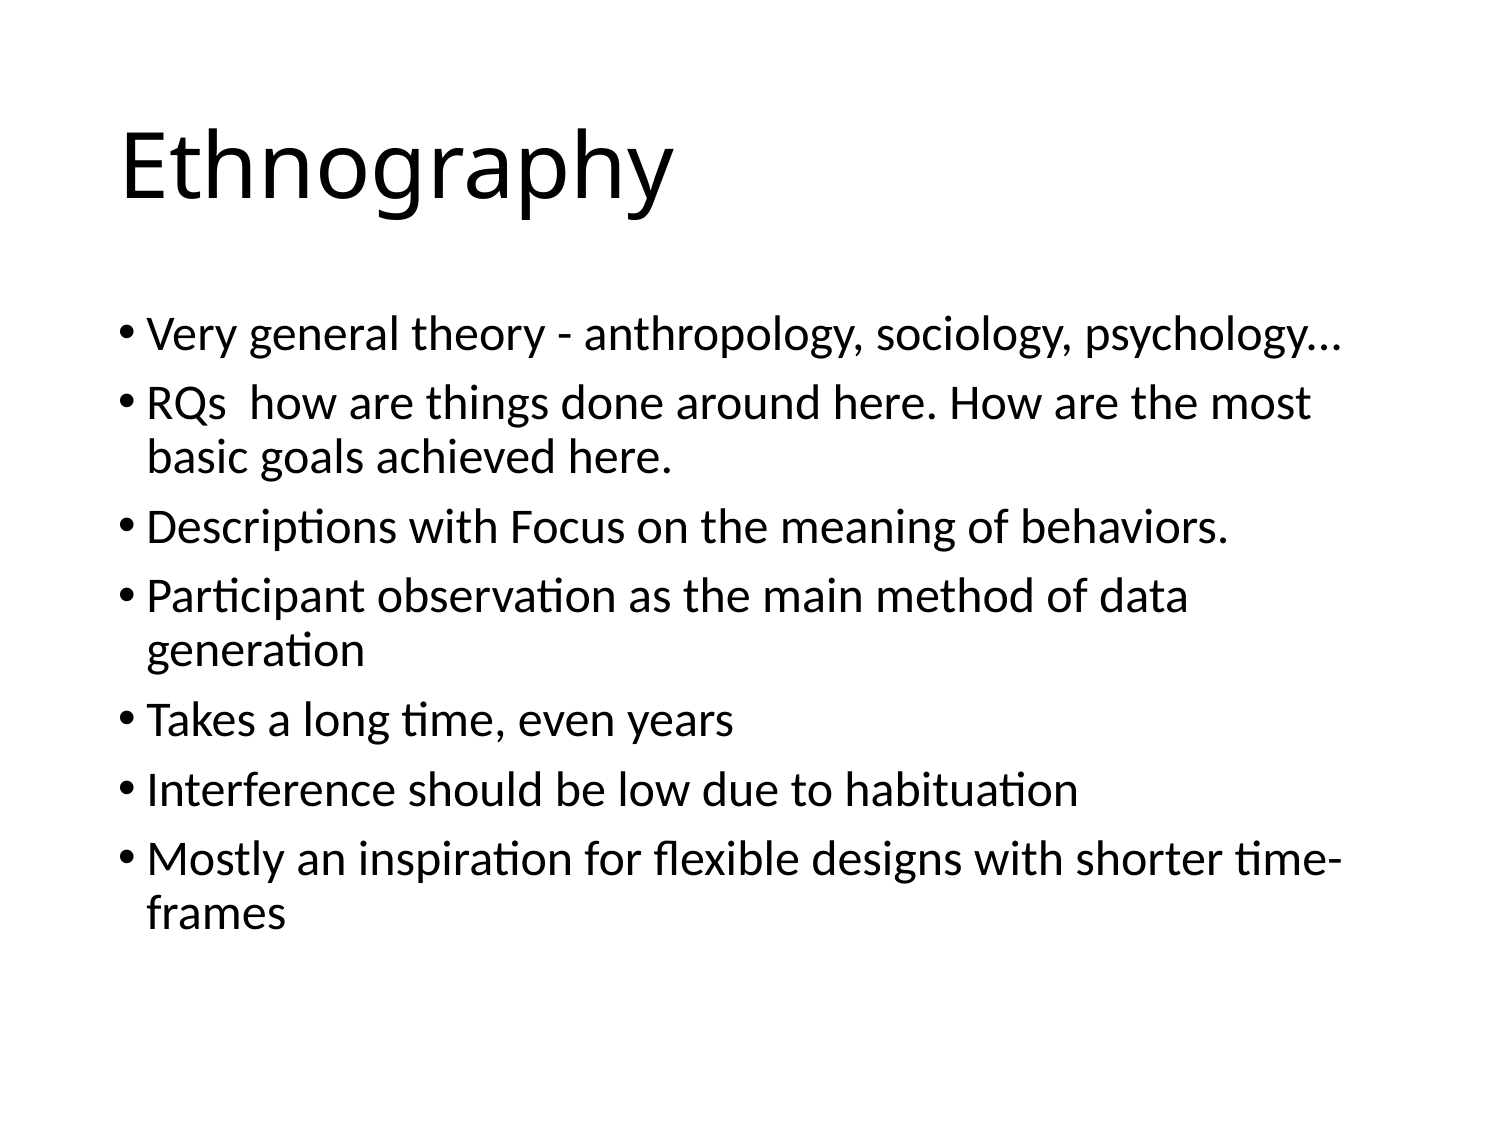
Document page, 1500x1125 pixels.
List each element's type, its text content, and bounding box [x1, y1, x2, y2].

title Ethnography [103, 59, 1397, 278]
list Very general theory - anthropology, sociology, psychology... RQs how are things done around here. How are the most basic goals achieved here. Descriptions with Focus on the meaning of behaviors. Participant observation as the main method of data generation Takes a long time, even years Interference should be low due to habituation Mostly an inspiration for flexible designs with shorter time-frames [103, 299, 1397, 1014]
